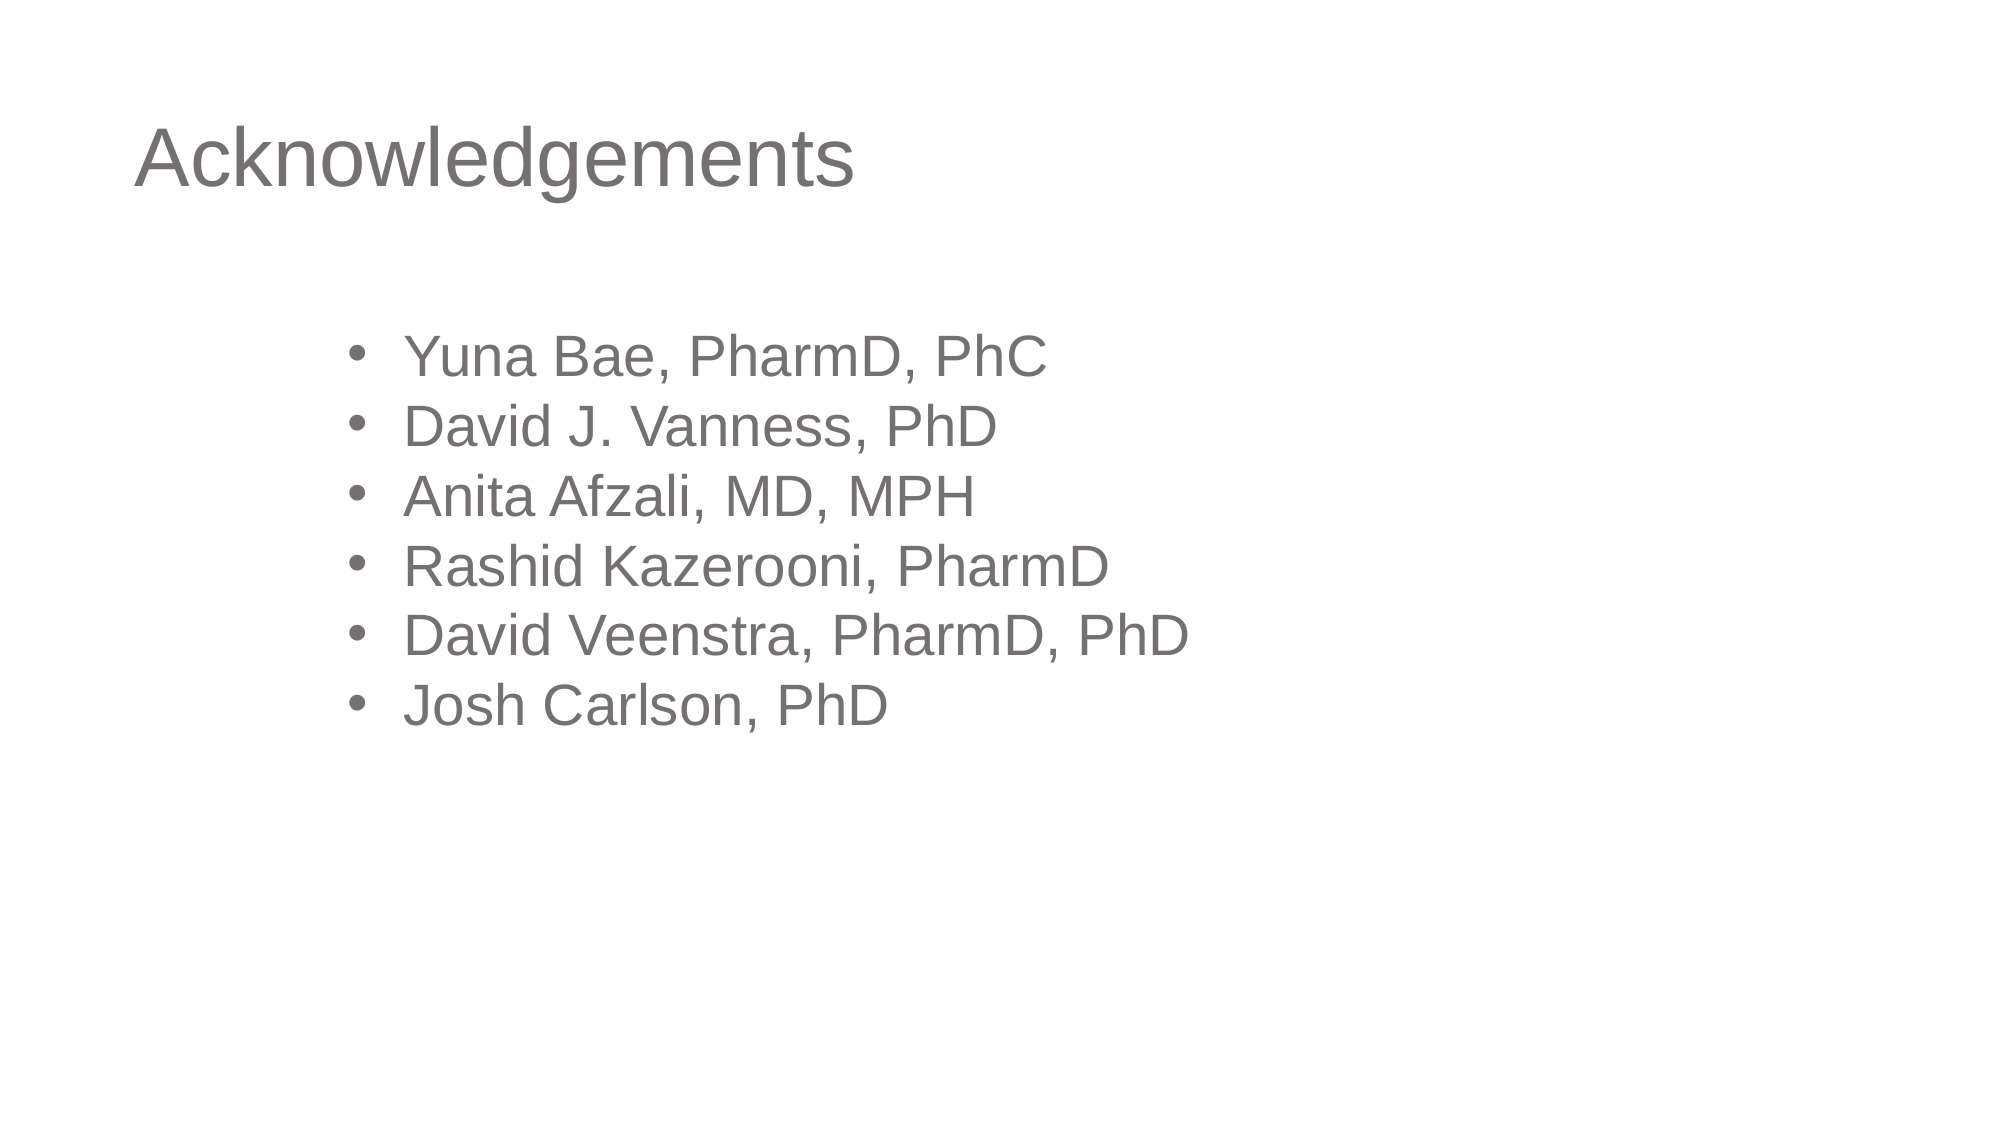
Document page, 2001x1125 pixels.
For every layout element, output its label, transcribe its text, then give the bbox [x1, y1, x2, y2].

text_box Yuna Bae, PharmD, PhC David J. Vanness, PhD Anita Afzali, MD, MPH Rashid Kazerooni, PharmD David Veenstra, PharmD, PhD Josh Carlson, PhD [332, 310, 1207, 805]
text_box Acknowledgements [119, 95, 872, 211]
